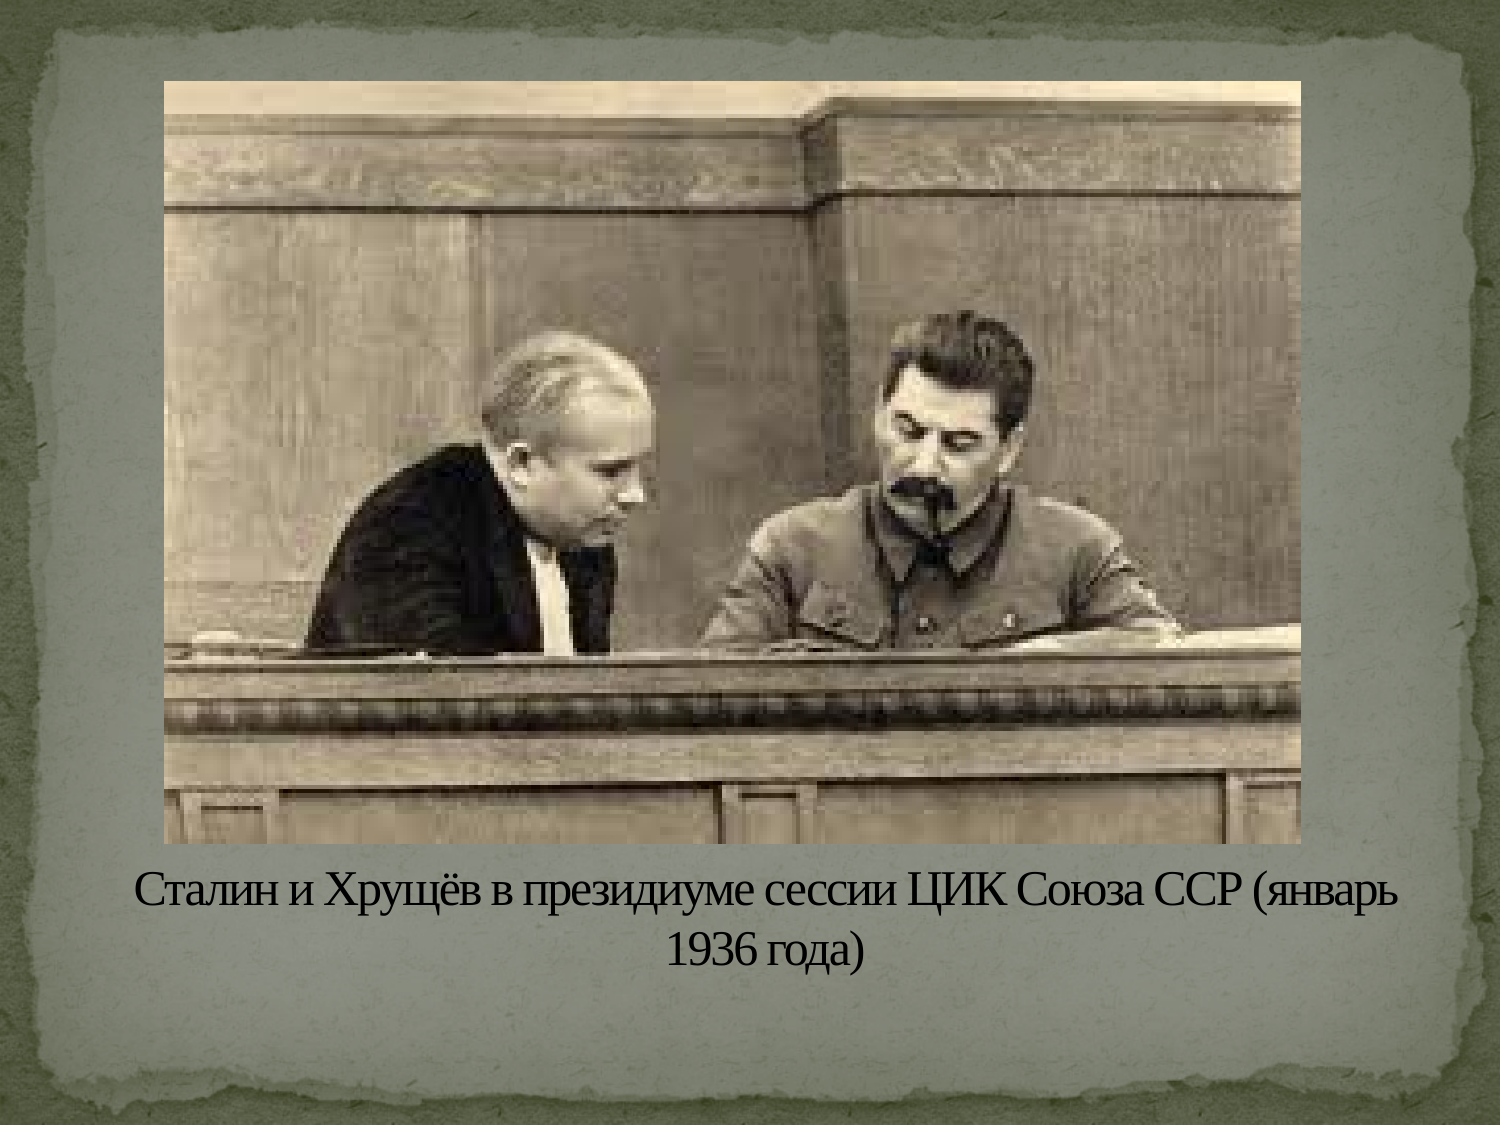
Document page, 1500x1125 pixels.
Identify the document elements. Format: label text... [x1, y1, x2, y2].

title Сталин и Хрущёв в президиуме сессии ЦИК Союза ССР (январь 1936 года) [93, 796, 1437, 983]
picture [164, 81, 1301, 844]
